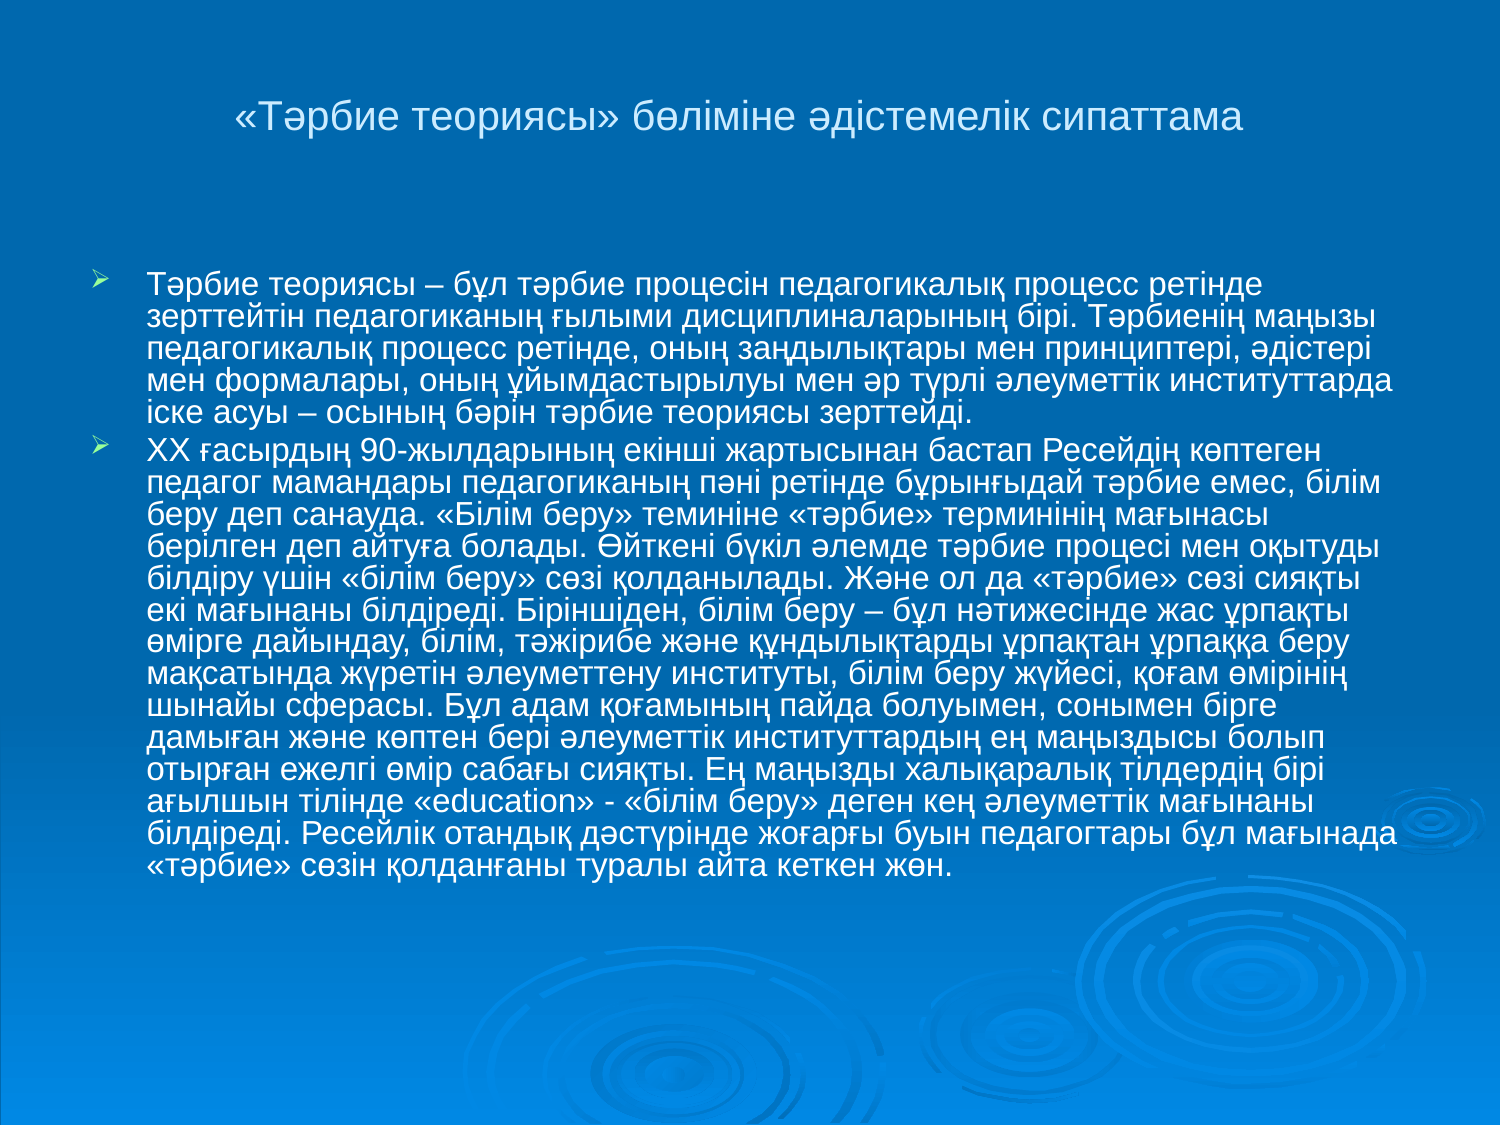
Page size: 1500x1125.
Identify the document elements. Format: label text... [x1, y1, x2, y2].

list Тәрбие теориясы – бұл тәрбие процесін педагогикалық процесс ретінде зерттейтін педагогиканың ғылыми дисциплиналарының бірі. Тәрбиенің маңызы педагогикалық процесс ретінде, оның заңдылықтары мен принциптері, әдістері мен формалары, оның ұйымдастырылуы мен әр түрлі әлеуметтік институттарда іске асуы – осының бәрін тәрбие теориясы зерттейді. ХХ ғасырдың 90-жылдарының екінші жартысынан бастап Ресейдің көптеген педагог мамандары педагогиканың пәні ретінде бұрынғыдай тәрбие емес, білім беру деп санауда. «Білім беру» теминіне «тәрбие» терминінің мағынасы берілген деп айтуға болады. Өйткені бүкіл әлемде тәрбие процесі мен оқытуды білдіру үшін «білім беру» сөзі қолданылады. Және ол да «тәрбие» сөзі сияқты екі мағынаны білдіреді. Біріншіден, білім беру – бұл нәтижесінде жас ұрпақты өмірге дайындау, білім, тәжірибе және құндылықтарды ұрпақтан ұрпаққа беру мақсатында жүретін әлеуметтену институты, білім беру жүйесі, қоғам өмірінің шынайы сферасы. Бұл адам қоғамының пайда болуымен, сонымен бірге дамыған және көптен бері әлеуметтік институттардың ең маңыздысы болып отырған ежелгі өмір сабағы сияқты. Ең маңызды халықаралық тілдердің бірі ағылшын тілінде «education» - «білім беру» деген кең әлеуметтік мағынаны білдіреді. Ресейлік отандық дәстүрінде жоғарғы буын педагогтары бұл мағынада «тәрбие» сөзін қолданғаны туралы айта кеткен жөн. [74, 262, 1426, 1006]
title «Тәрбие теориясы» бөліміне әдістемелік сипаттама [76, 0, 1428, 188]
